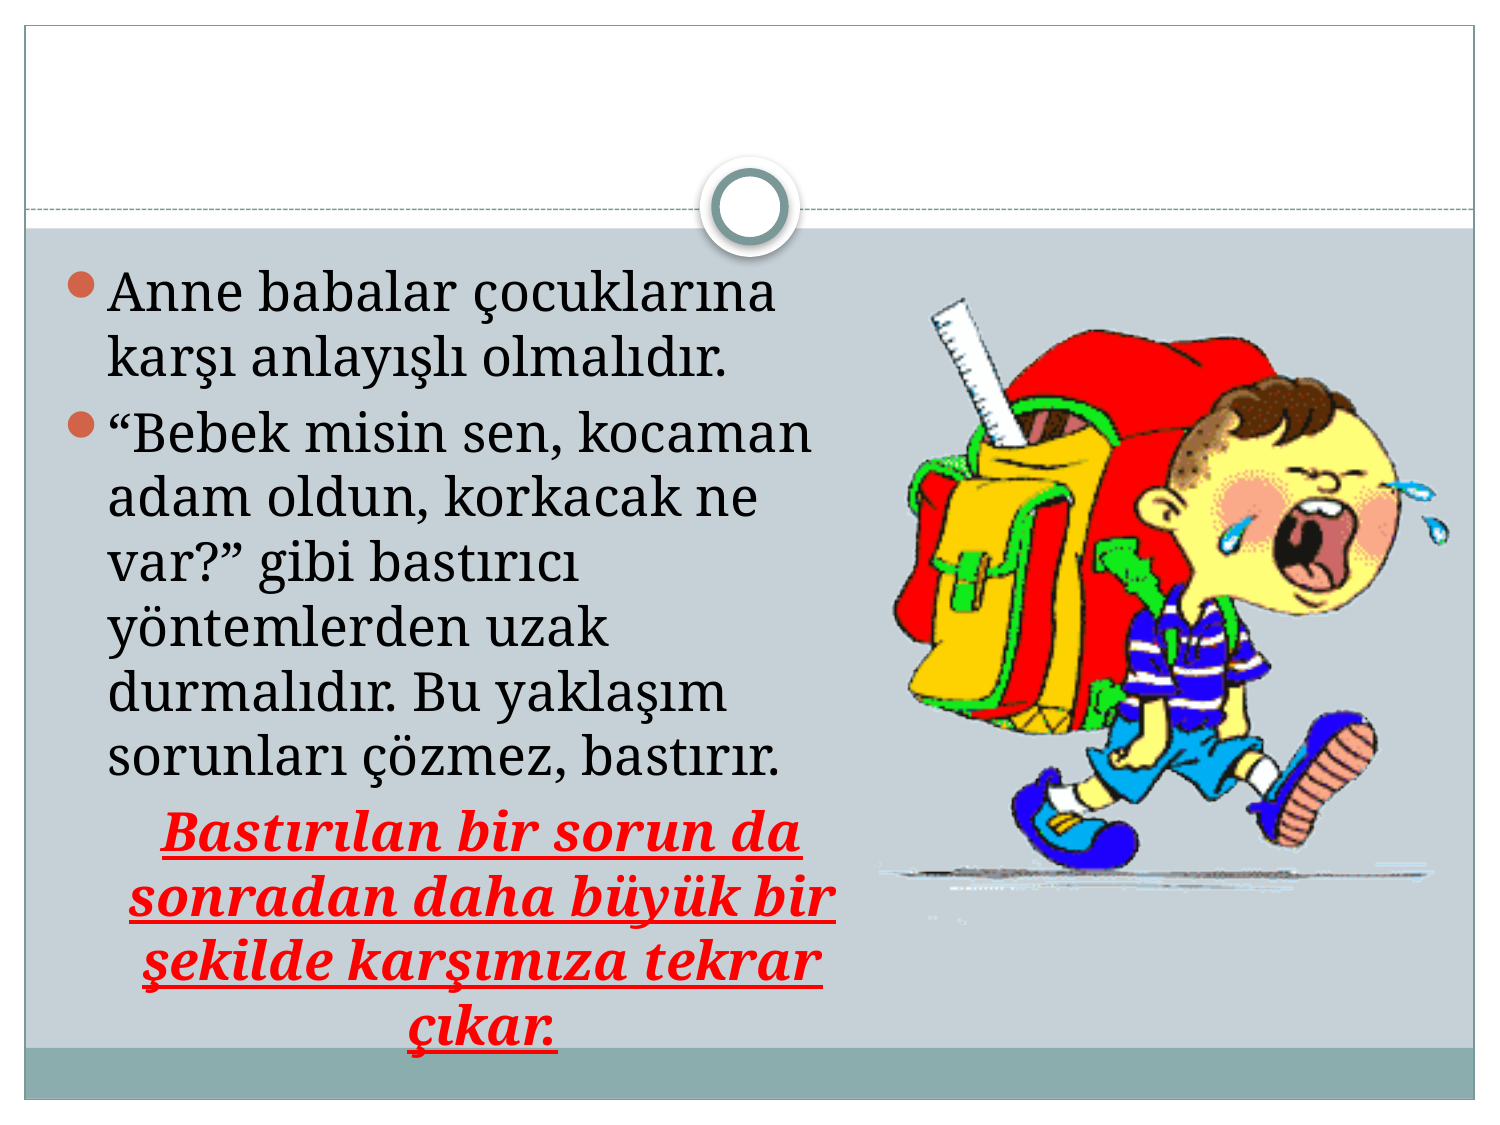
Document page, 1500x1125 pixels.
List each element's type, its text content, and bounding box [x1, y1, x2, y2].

picture [879, 290, 1459, 942]
list Anne babalar çocuklarına karşı anlayışlı olmalıdır. “Bebek misin sen, kocaman adam oldun, korkacak ne var?” gibi bastırıcı yöntemlerden uzak durmalıdır. Bu yaklaşım sorunları çözmez, bastırır. Bastırılan bir sorun da sonradan daha büyük bir şekilde karşımıza tekrar çıkar. [49, 250, 916, 1071]
